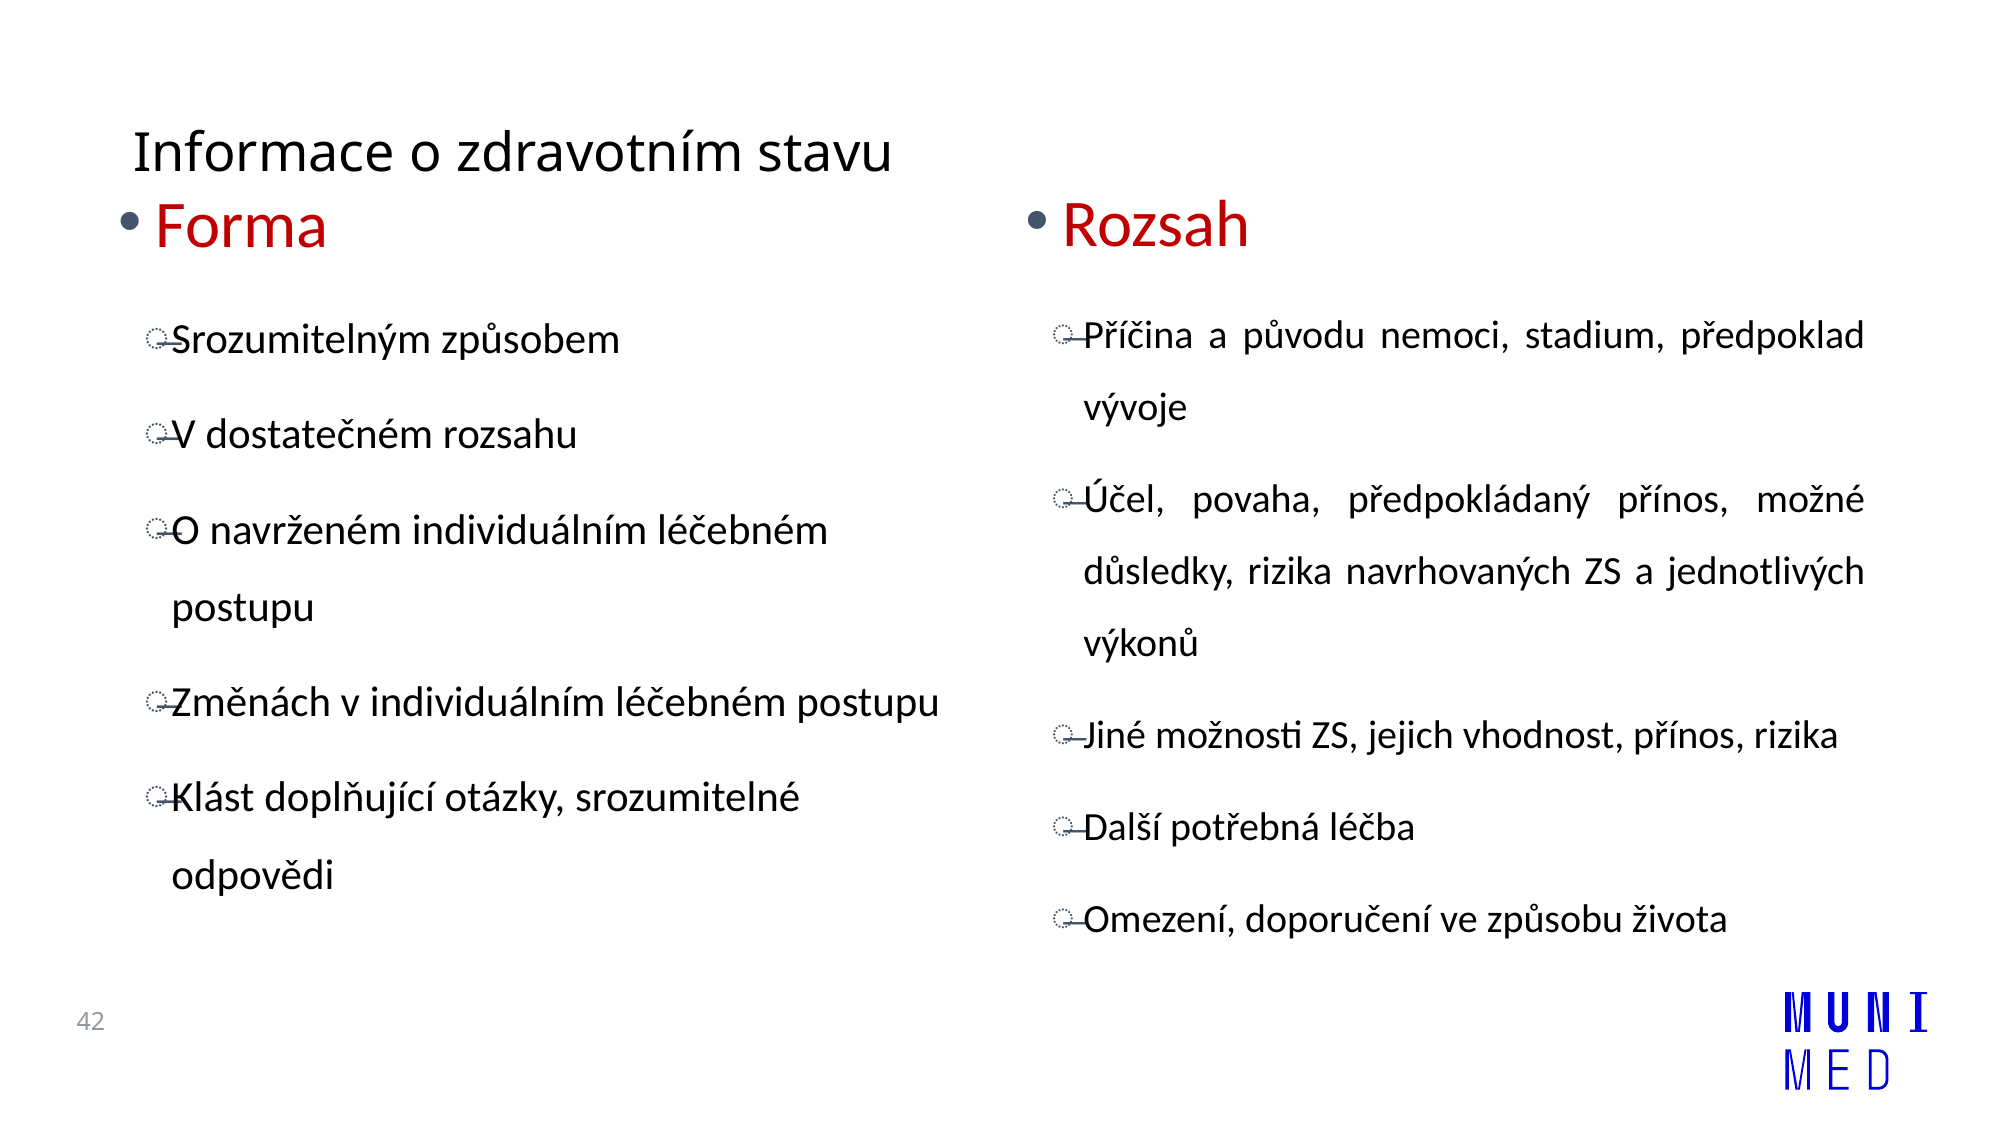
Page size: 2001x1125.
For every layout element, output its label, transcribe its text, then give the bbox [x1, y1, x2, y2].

list Rozsah [1025, 211, 1882, 257]
list Příčina a původu nemoci, stadium, předpoklad vývoje Účel, povaha, předpokládaný přínos, možné důsledky, rizika navrhovaných ZS a jednotlivých výkonů Jiné možnosti ZS, jejich vhodnost, přínos, rizika Další potřebná léčba Omezení, doporučení ve způsobu života [1025, 277, 1882, 957]
slide_number 42 [76, 1002, 119, 1044]
title Informace o zdravotním stavu [118, 116, 1883, 191]
list Forma [118, 212, 975, 258]
list Srozumitelným způsobem V dostatečném rozsahu O navrženém individuálním léčebném postupu Změnách v individuálním léčebném postupu Klást doplňující otázky, srozumitelné odpovědi [118, 277, 975, 957]
